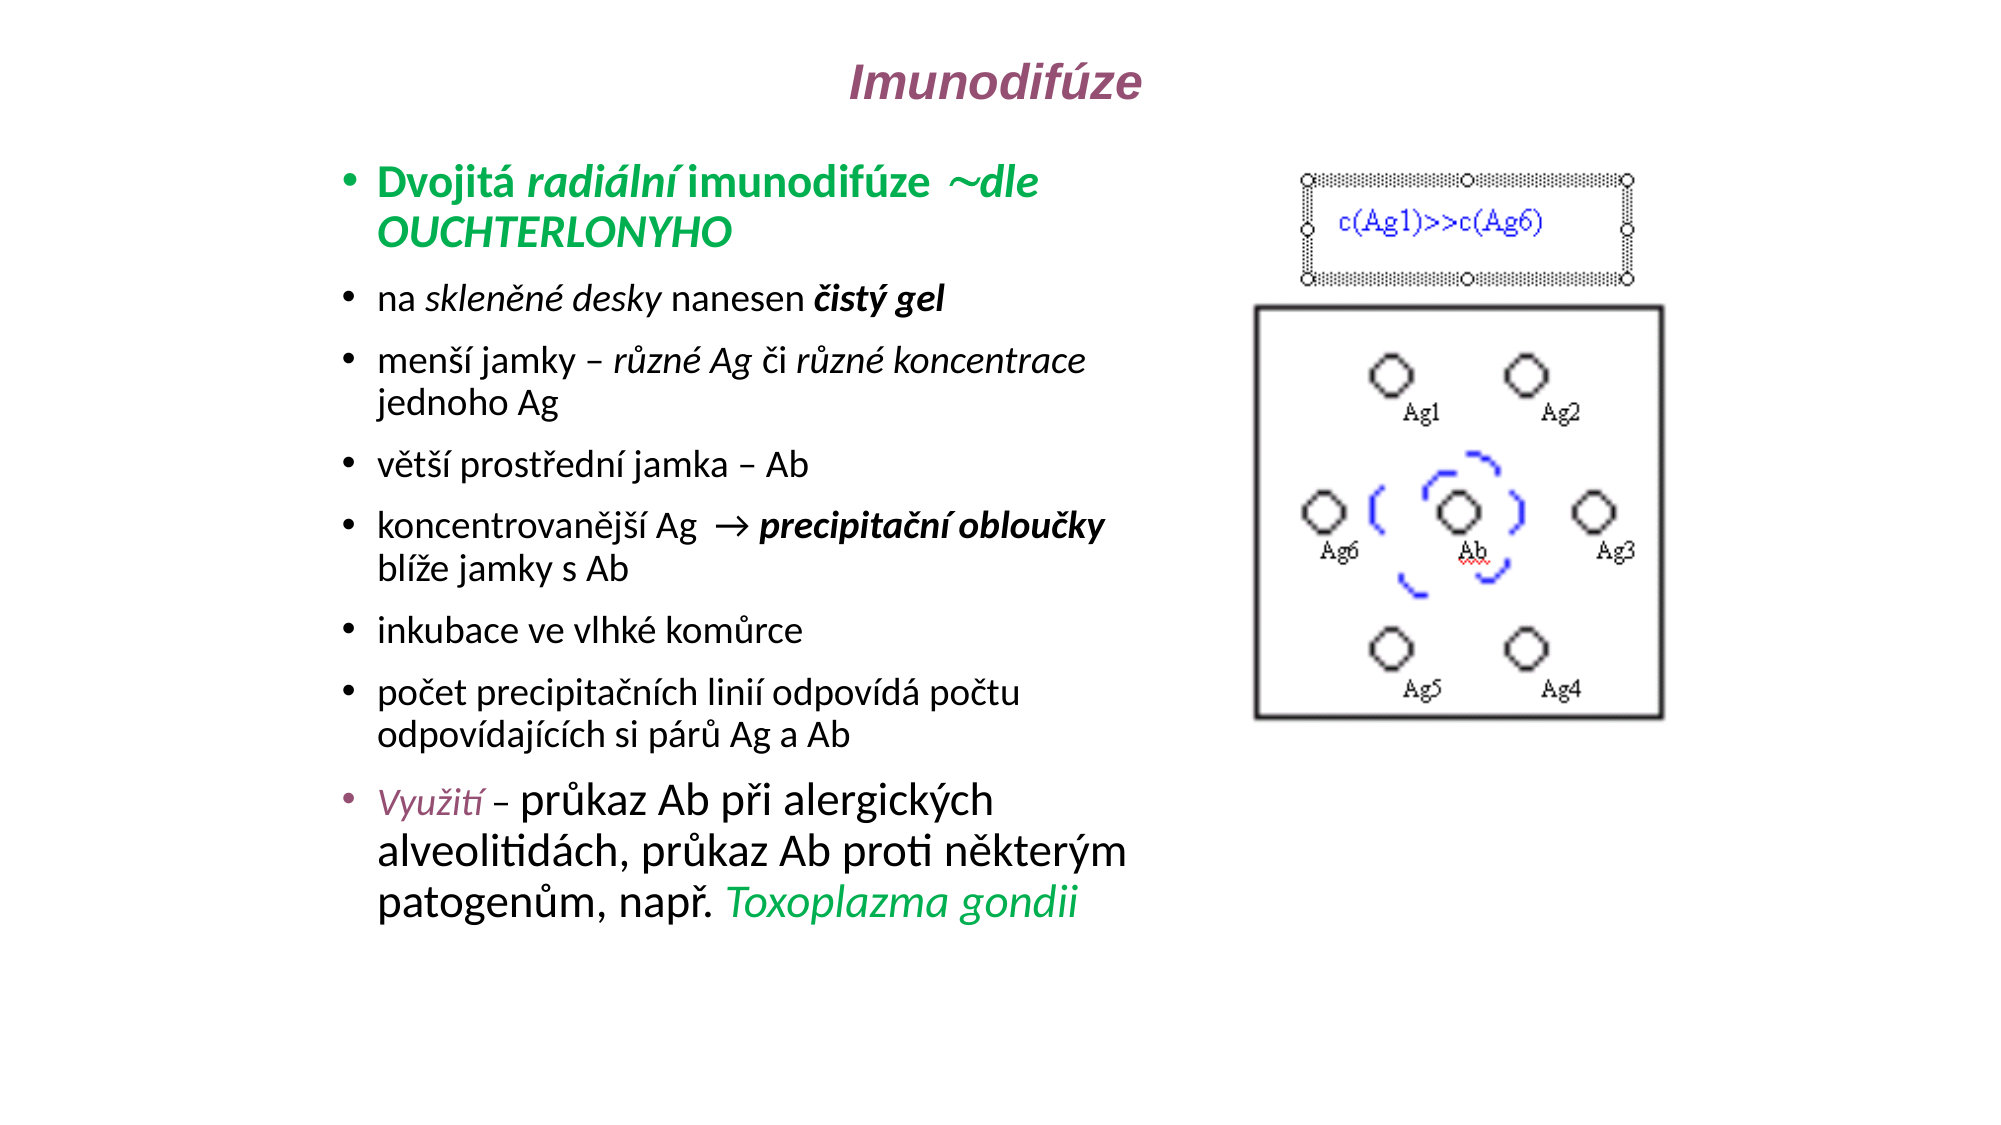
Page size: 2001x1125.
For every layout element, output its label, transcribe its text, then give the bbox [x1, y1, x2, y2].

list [1236, 160, 1686, 737]
list Dvojitá radiální imunodifúze dle OUCHTERLONYHO na skleněné desky nanesen čistý gel menší jamky – různé Ag či různé koncentrace jednoho Ag větší prostřední jamka – Ab koncentrovanější Ag → precipitační obloučky blíže jamky s Ab inkubace ve vlhké komůrce počet precipitačních linií odpovídá počtu odpovídajících si párů Ag a Ab Využití – průkaz Ab při alergických alveolitidách, průkaz Ab proti některým patogenům, např. Toxoplazma gondii [326, 148, 1201, 941]
text_box Imunodifúze [834, 42, 1159, 118]
